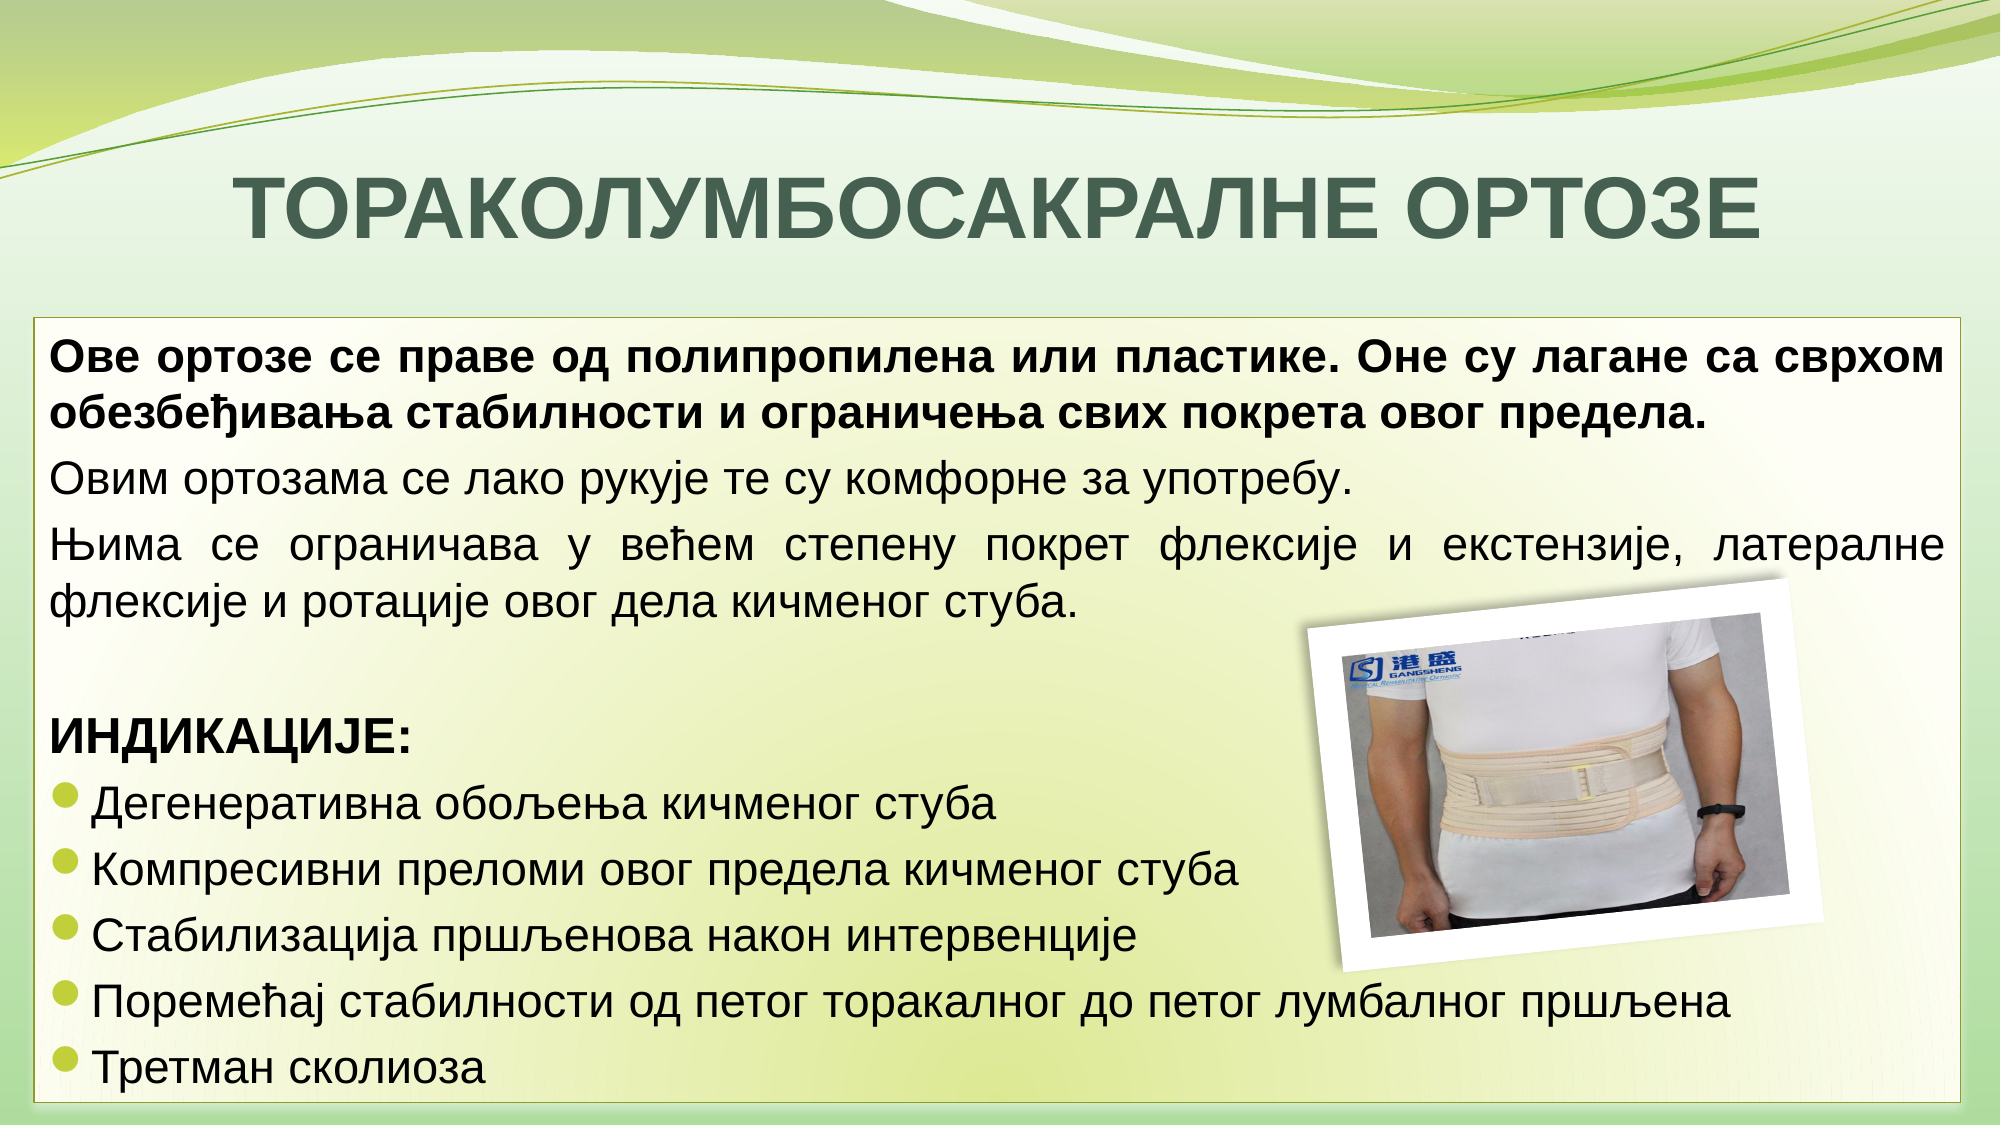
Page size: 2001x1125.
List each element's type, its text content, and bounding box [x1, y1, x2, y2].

slide_number 14 [1733, 1042, 1900, 1103]
picture [1371, 928, 1456, 937]
picture [1782, 829, 1789, 894]
picture [1342, 656, 1350, 726]
title ТОРАКОЛУМБОСАКРАЛНЕ ОРТОЗЕ [97, 68, 1898, 256]
picture [1354, 613, 1777, 918]
list Ове ортозе се праве од полипропилена или пластике. Оне су лагане са сврхом обезбеђивања стабилности и ограничења свих покрета овог предела. Овим ортозама се лако рукује те су комфорне за употребу. Њима се ограничава у већем степену покрет флексије и екстензије, латералне флексије и ротације овог дела кичменог стуба. ИНДИКАЦИЈЕ: Дегенеративна обољења кичменог стуба Компресивни преломи овог предела кичменог стуба Стабилизација пршљенова након интервенције Поремећај стабилности од петог торакалног до петог лумбалног пршљена Третман сколиоза [33, 317, 1961, 1103]
